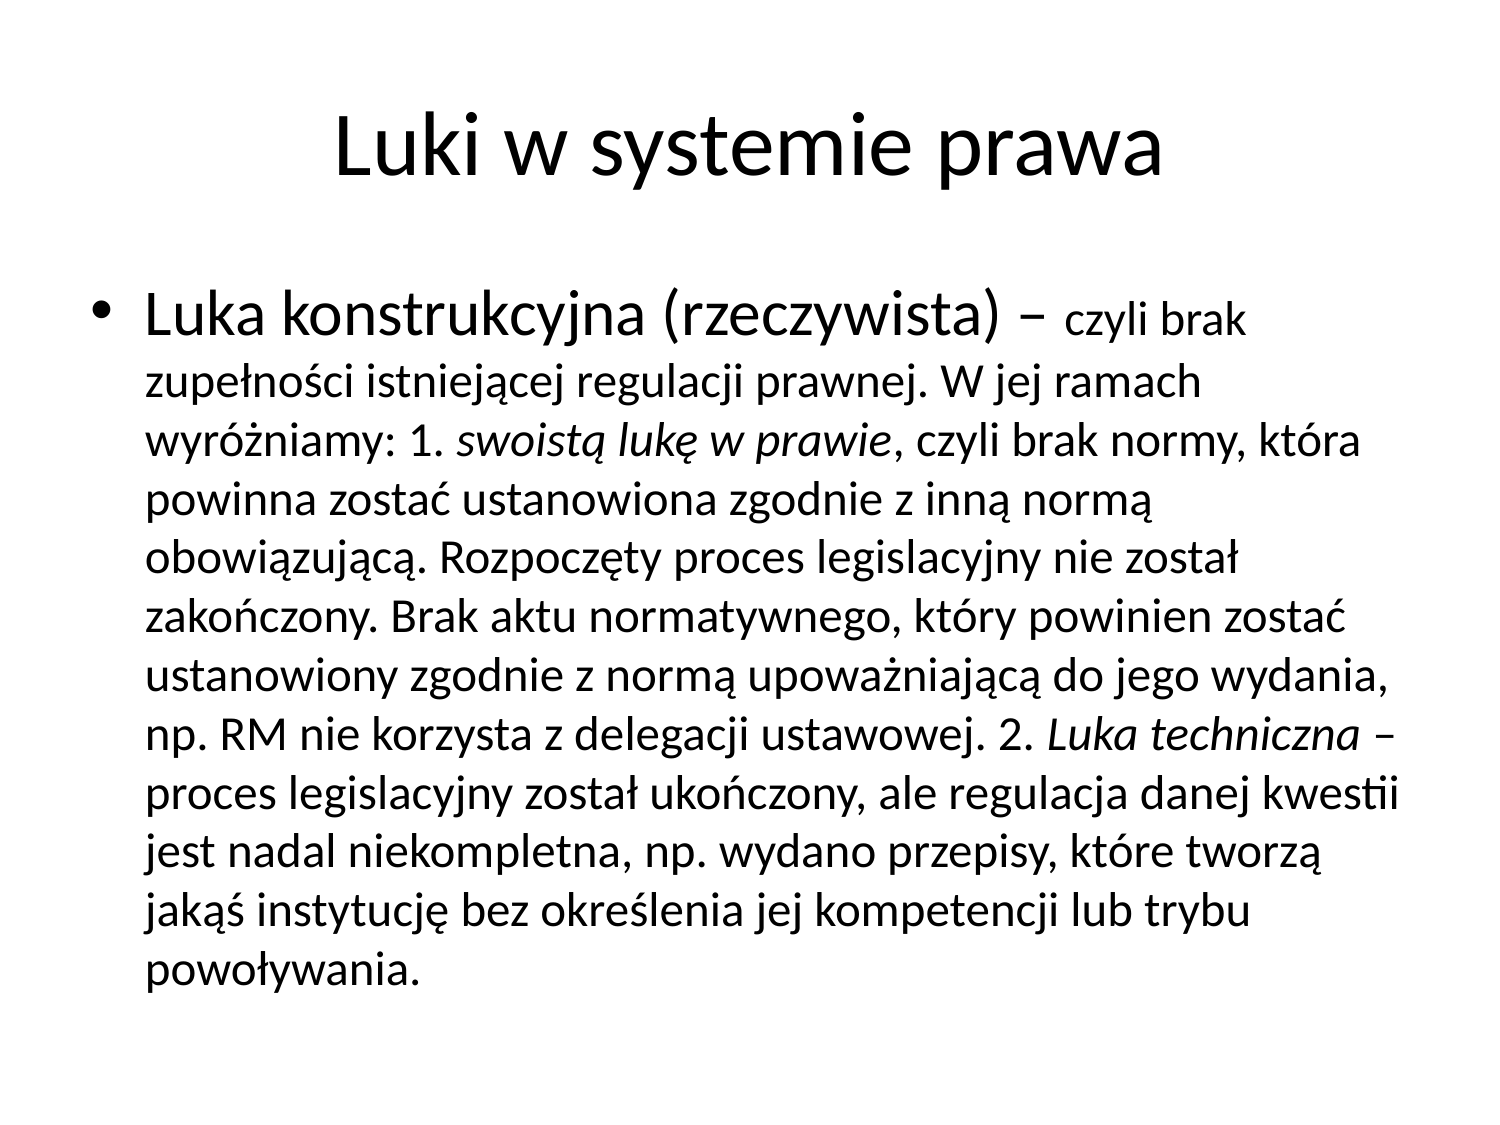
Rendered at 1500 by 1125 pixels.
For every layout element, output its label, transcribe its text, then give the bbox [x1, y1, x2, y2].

list Luka konstrukcyjna (rzeczywista) – czyli brak zupełności istniejącej regulacji prawnej. W jej ramach wyróżniamy: 1. swoistą lukę w prawie, czyli brak normy, która powinna zostać ustanowiona zgodnie z inną normą obowiązującą. Rozpoczęty proces legislacyjny nie został zakończony. Brak aktu normatywnego, który powinien zostać ustanowiony zgodnie z normą upoważniającą do jego wydania, np. RM nie korzysta z delegacji ustawowej. 2. Luka techniczna – proces legislacyjny został ukończony, ale regulacja danej kwestii jest nadal niekompletna, np. wydano przepisy, które tworzą jakąś instytucję bez określenia jej kompetencji lub trybu powoływania. [75, 262, 1425, 1005]
title Luki w systemie prawa [75, 45, 1425, 233]
